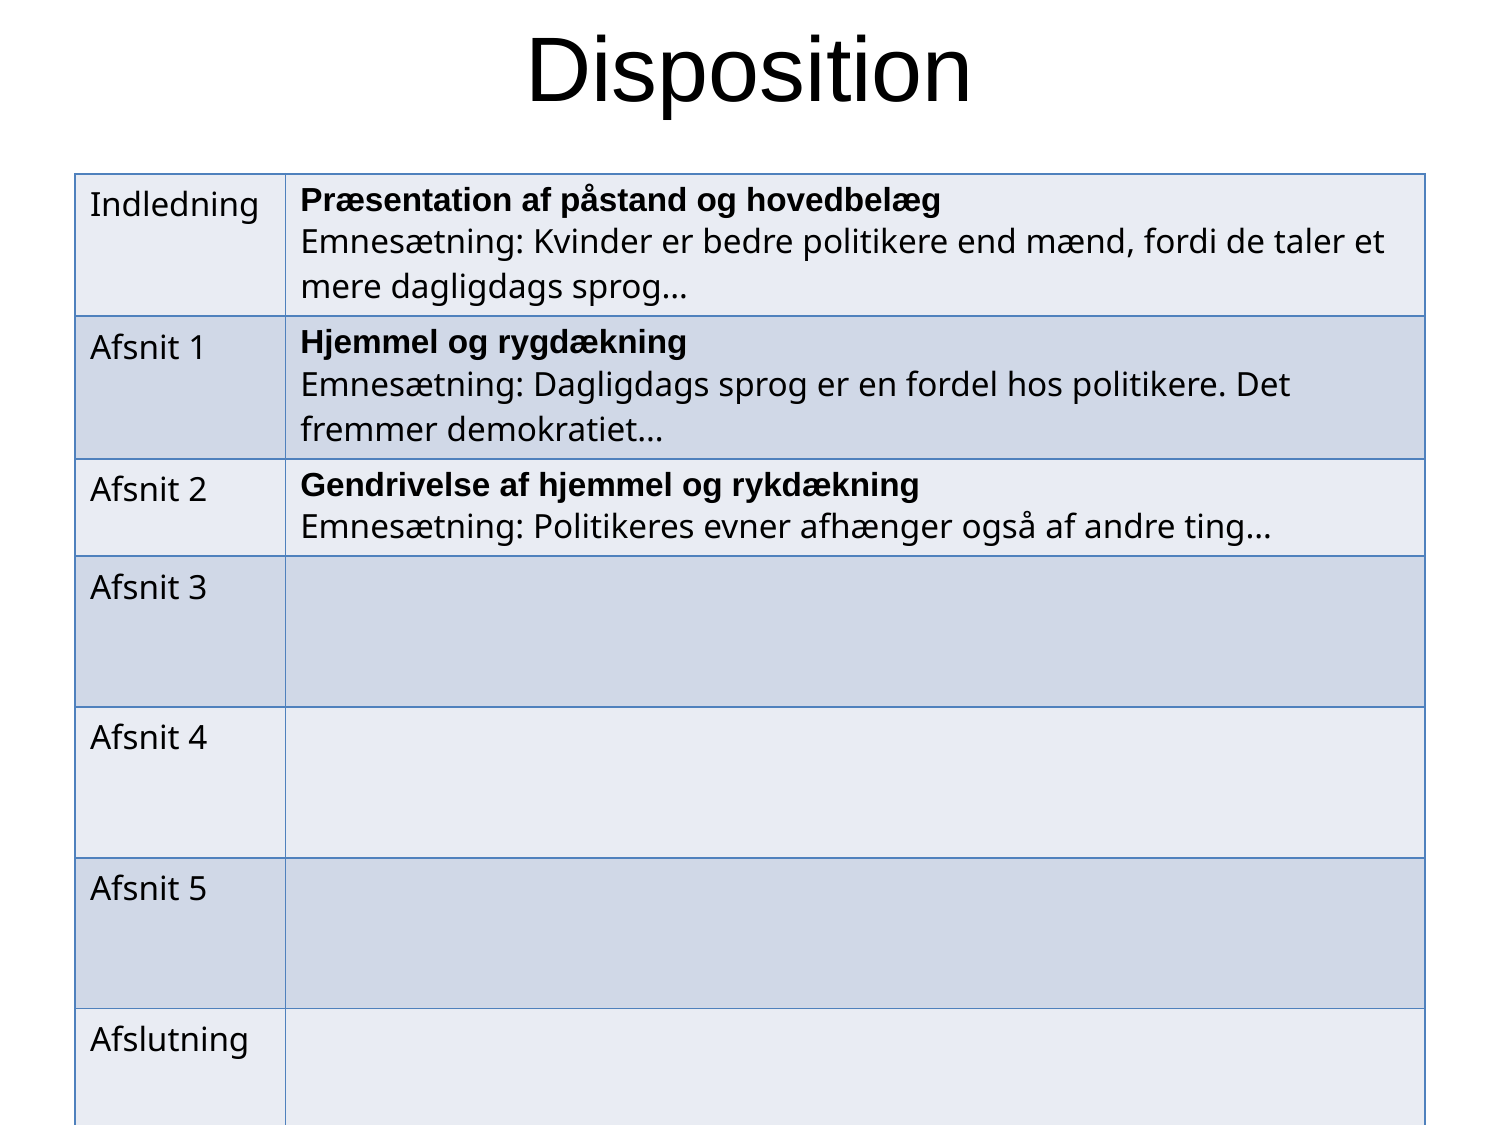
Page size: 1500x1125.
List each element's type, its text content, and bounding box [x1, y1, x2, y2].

table_cell [286, 708, 1424, 857]
table_cell Afsnit 4 [76, 708, 285, 857]
table_cell Afsnit 1 [76, 317, 285, 458]
table_cell Gendrivelse af hjemmel og rykdækning Emnesætning: Politikeres evner afhænger også af andre ting… [286, 460, 1424, 555]
table_cell [286, 1009, 1424, 1125]
table_header Præsentation af påstand og hovedbelæg Emnesætning: Kvinder er bedre politikere end mænd, fordi de taler et mere dagligdags sprog… [286, 175, 1424, 315]
table_cell Afsnit 5 [76, 859, 285, 1008]
table_cell Afsnit 2 [76, 460, 285, 555]
title Disposition [75, 0, 1425, 130]
table_cell [286, 859, 1424, 1008]
table_cell Afslutning [76, 1009, 285, 1125]
table_cell Hjemmel og rygdækning Emnesætning: Dagligdags sprog er en fordel hos politikere. Det fremmer demokratiet… [286, 317, 1424, 458]
table_cell [286, 557, 1424, 706]
table_header Indledning [76, 175, 285, 315]
table_cell Afsnit 3 [76, 557, 285, 706]
